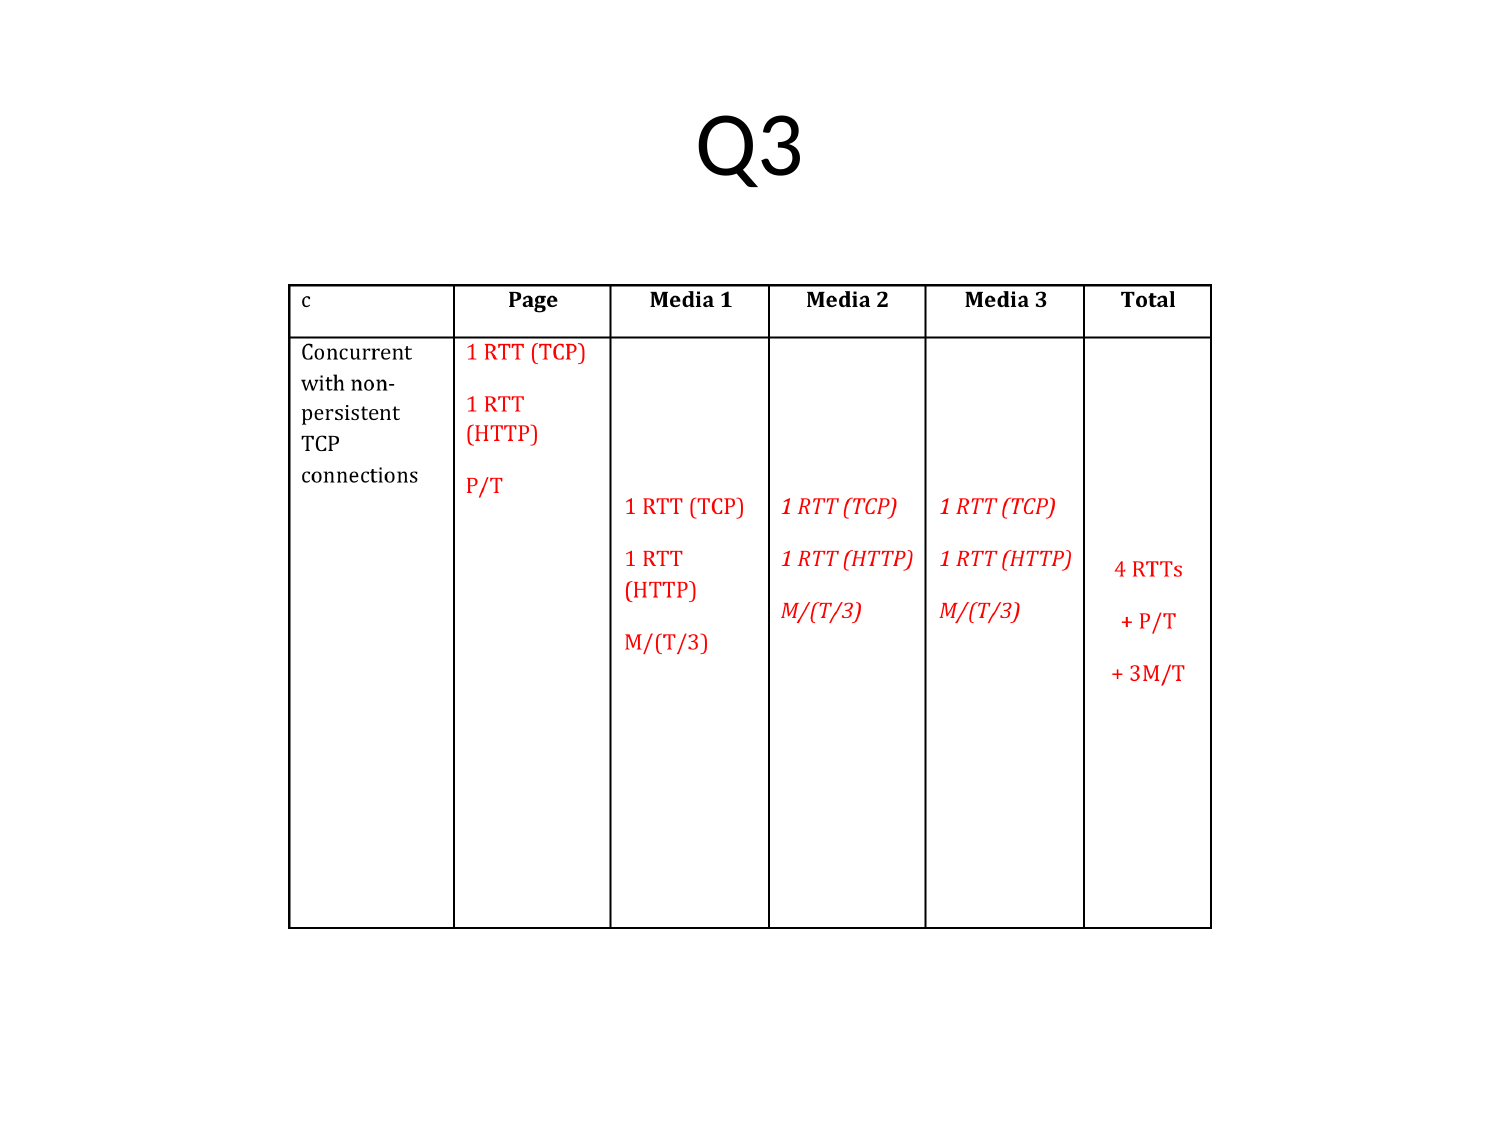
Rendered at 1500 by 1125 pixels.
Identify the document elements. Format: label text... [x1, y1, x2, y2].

title Q3 [75, 45, 1425, 233]
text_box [288, 284, 1212, 982]
